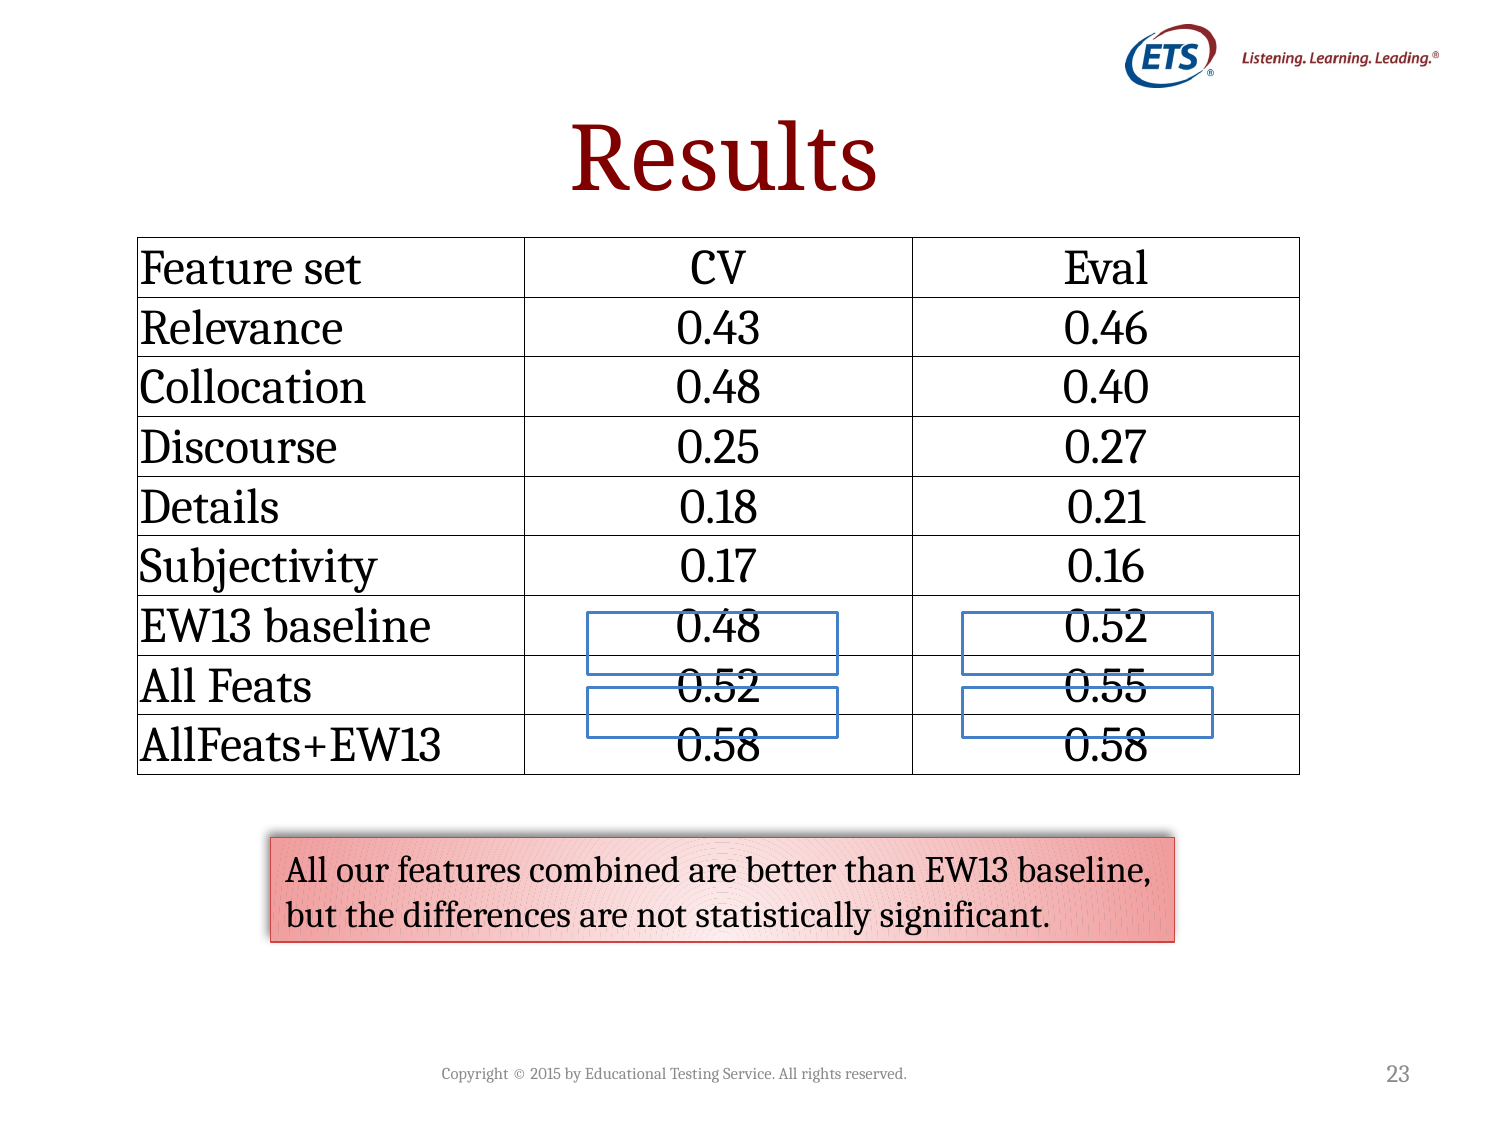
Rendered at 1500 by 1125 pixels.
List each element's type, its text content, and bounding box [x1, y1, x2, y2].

table_cell 0.48 [525, 357, 912, 416]
table_cell EW13 baseline [138, 596, 524, 655]
table_cell AllFeats+EW13 [138, 715, 524, 774]
table_cell 0.52 [913, 596, 1299, 655]
table_cell Details [138, 477, 524, 535]
text_box All our features combined are better than EW13 baseline, but the differences are not statistically significant. [270, 837, 1175, 943]
table_cell 0.25 [525, 417, 912, 476]
title Results [75, 75, 1375, 233]
table_header CV [525, 238, 912, 297]
table_cell 0.43 [525, 298, 912, 356]
table_cell Subjectivity [138, 536, 524, 595]
table_cell 0.58 [525, 715, 912, 774]
table_cell 0.18 [525, 477, 912, 535]
table_cell 0.48 [525, 596, 912, 655]
text_box [962, 687, 1213, 738]
table_cell Discourse [138, 417, 524, 476]
footer Copyright © 2015 by Educational Testing Service. All rights reserved. [337, 1042, 1013, 1103]
table_cell 0.27 [913, 417, 1299, 476]
slide_number 23 [1074, 1042, 1425, 1103]
text_box [962, 612, 1213, 676]
table_cell Relevance [138, 298, 524, 356]
table_cell 0.46 [913, 298, 1299, 356]
table_cell 0.58 [913, 715, 1299, 774]
text_box [587, 612, 838, 676]
table_cell 0.21 [913, 477, 1299, 535]
table_cell 0.52 [525, 656, 912, 714]
table_header Feature set [138, 238, 524, 297]
table_cell 0.17 [525, 536, 912, 595]
text_box [587, 687, 838, 738]
table_cell 0.55 [913, 656, 1299, 714]
table_header Eval [913, 238, 1299, 297]
table_cell All Feats [138, 656, 524, 714]
table_cell 0.16 [913, 536, 1299, 595]
table_cell 0.40 [913, 357, 1299, 416]
picture [1125, 24, 1439, 88]
table_cell Collocation [138, 357, 524, 416]
